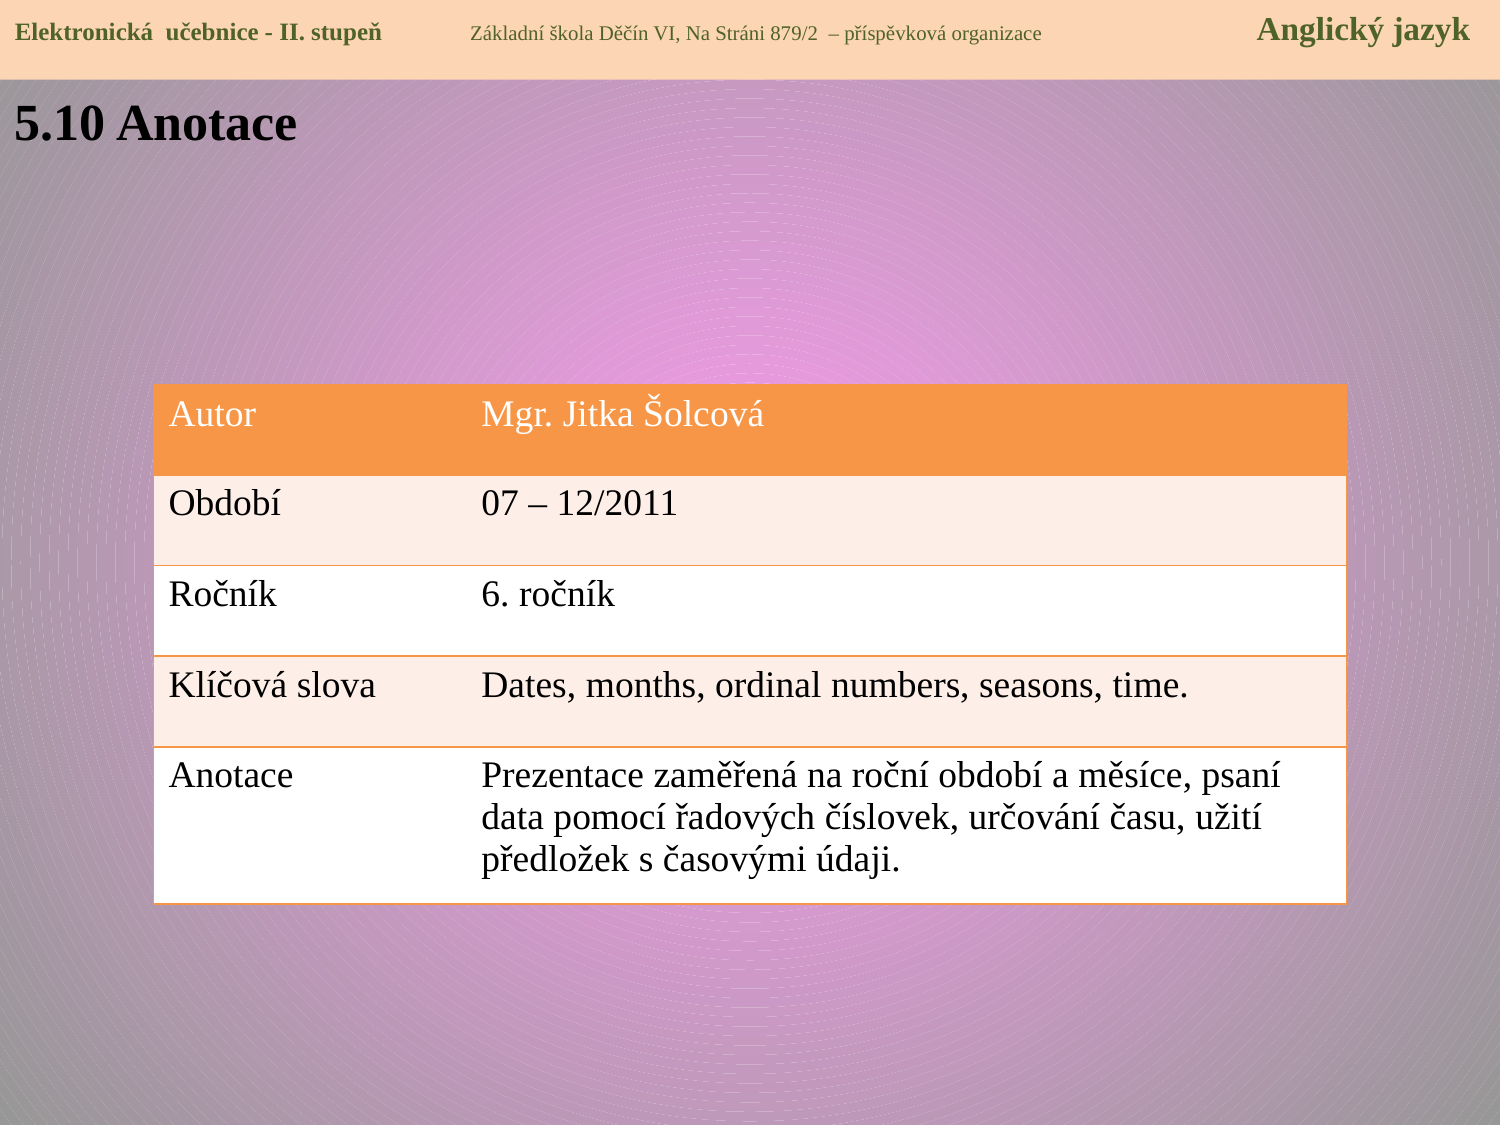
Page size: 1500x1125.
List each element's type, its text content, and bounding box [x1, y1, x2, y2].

table_cell Ročník [154, 566, 466, 655]
text_box 5.10 Anotace [0, 80, 1500, 1125]
table_cell 6. ročník [466, 566, 1346, 655]
table_header Autor [154, 386, 466, 474]
table_cell Dates, months, ordinal numbers, seasons, time. [466, 657, 1346, 746]
table_cell 07 – 12/2011 [466, 476, 1346, 565]
table_cell Období [154, 476, 466, 565]
table_header Mgr. Jitka Šolcová [466, 386, 1346, 474]
table_cell Prezentace zaměřená na roční období a měsíce, psaní data pomocí řadových číslovek, určování času, užití předložek s časovými údaji. [466, 748, 1346, 903]
text_box Elektronická učebnice - II. stupeň Základní škola Děčín VI, Na Stráni 879/2 – příspěvková organizace Anglický jazyk [0, 0, 1500, 80]
text_box [738, 574, 1471, 925]
table_cell Klíčová slova [154, 657, 466, 746]
table_cell Anotace [154, 748, 466, 903]
